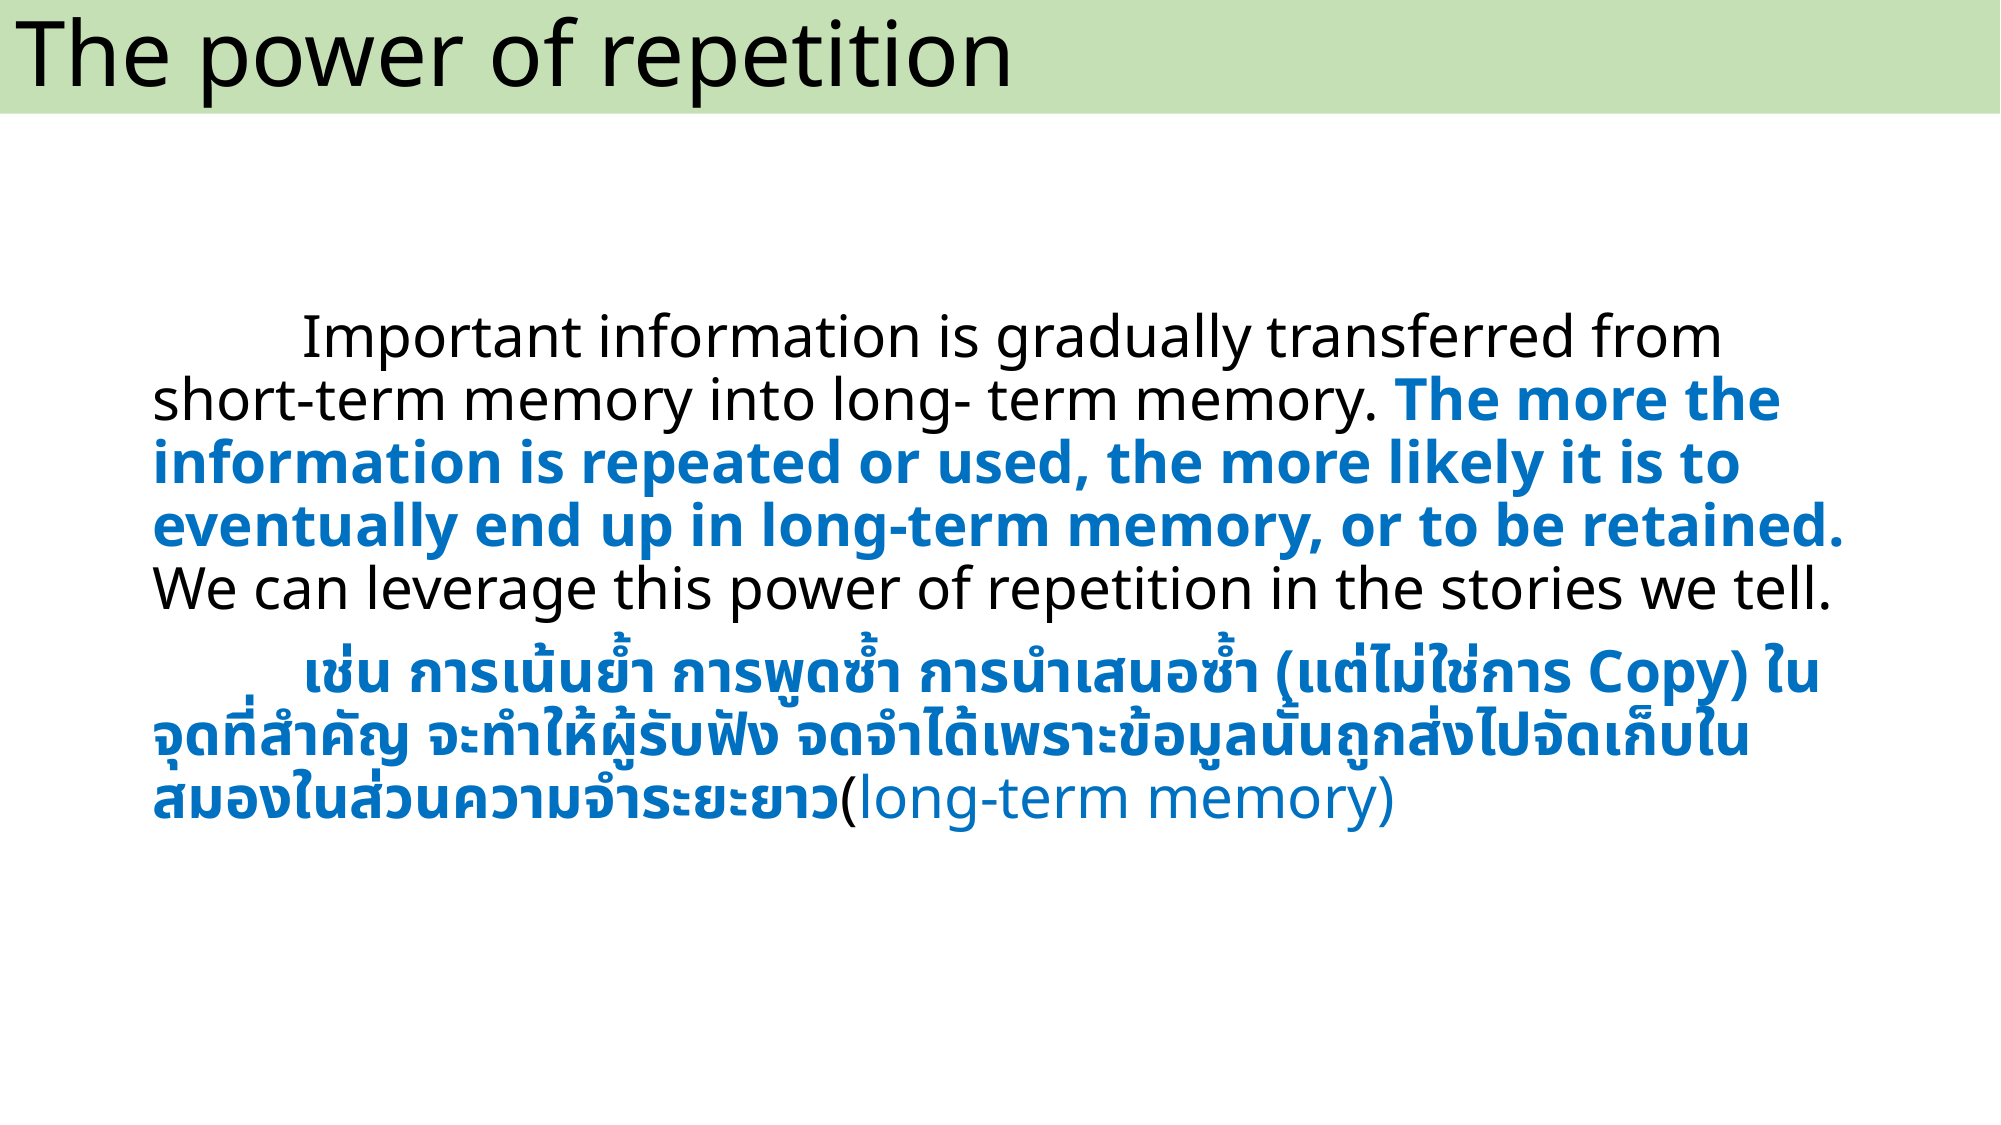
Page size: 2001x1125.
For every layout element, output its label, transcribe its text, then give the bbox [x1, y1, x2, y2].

title The power of repetition [0, 0, 2000, 114]
list Important information is gradually transferred from short‐term memory into long‐ term memory. The more the information is repeated or used, the more likely it is to eventually end up in long‐term memory, or to be retained. We can leverage this power of repetition in the stories we tell. เช่น การเน้นย้ำ การพูดซ้ำ การนำเสนอซ้ำ (แต่ไม่ใช่การ Copy) ในจุดที่สำคัญ จะทำให้ผู้รับฟัง จดจำได้เพราะข้อมูลนั้นถูกส่งไปจัดเก็บในสมองในส่วนความจำระยะยาว(long‐term memory) [137, 299, 1863, 1014]
